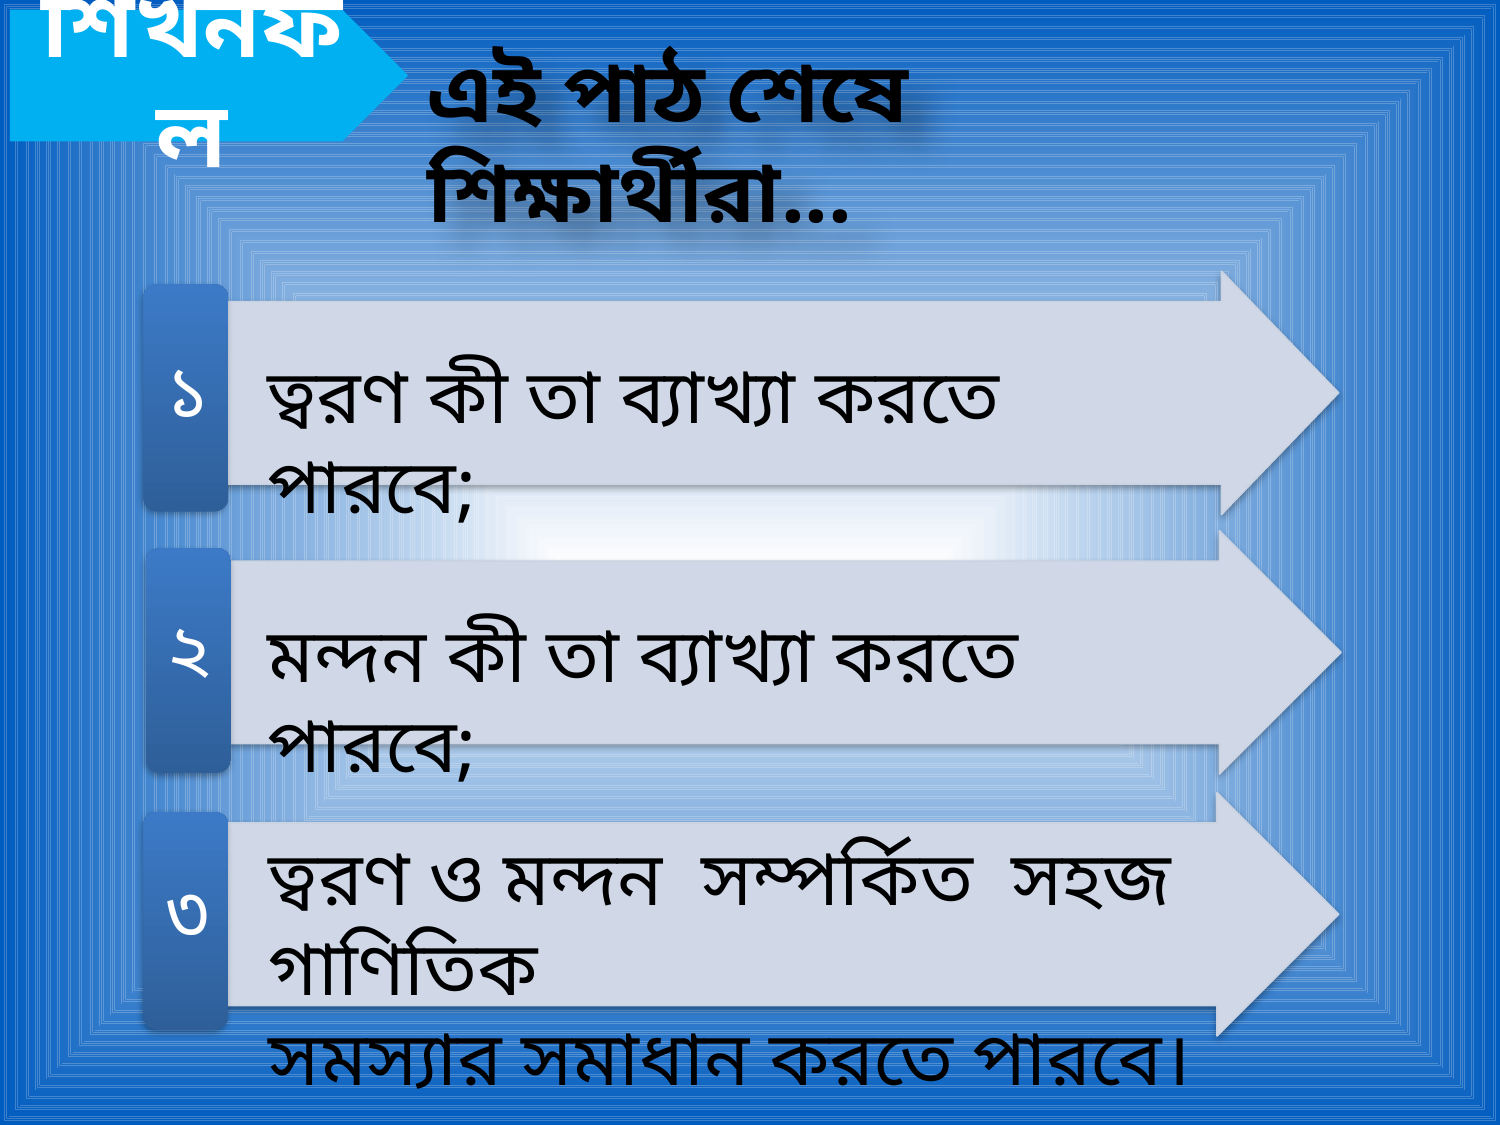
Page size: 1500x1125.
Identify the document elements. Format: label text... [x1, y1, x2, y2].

text_box এই পাঠ শেষে শিক্ষার্থীরা... [412, 31, 1163, 247]
text_box শিখনফল [7, 7, 411, 144]
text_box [143, 270, 1339, 515]
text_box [143, 792, 1339, 1037]
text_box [145, 530, 1342, 775]
